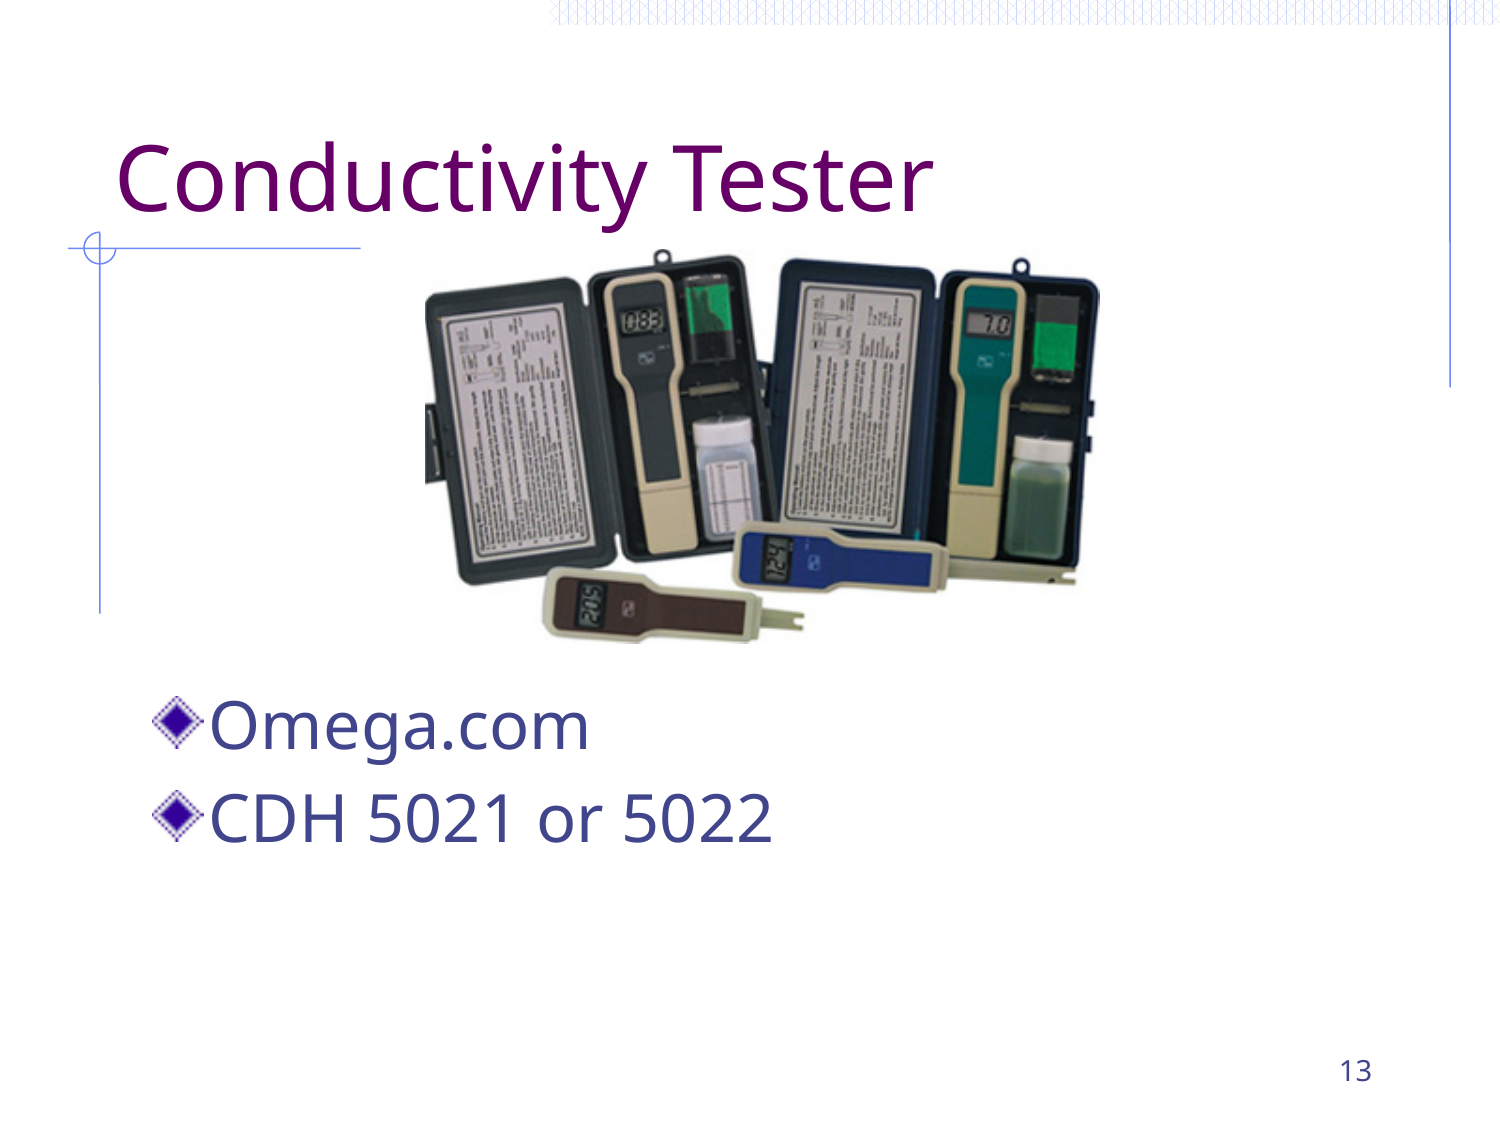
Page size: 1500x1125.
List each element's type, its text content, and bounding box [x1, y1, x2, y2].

picture [152, 696, 204, 749]
title Conductivity Tester [99, 50, 1375, 238]
picture [424, 249, 1101, 644]
picture [152, 790, 204, 842]
list Omega.com CDH 5021 or 5022 [137, 675, 1413, 988]
slide_number 13 [1074, 1025, 1388, 1100]
